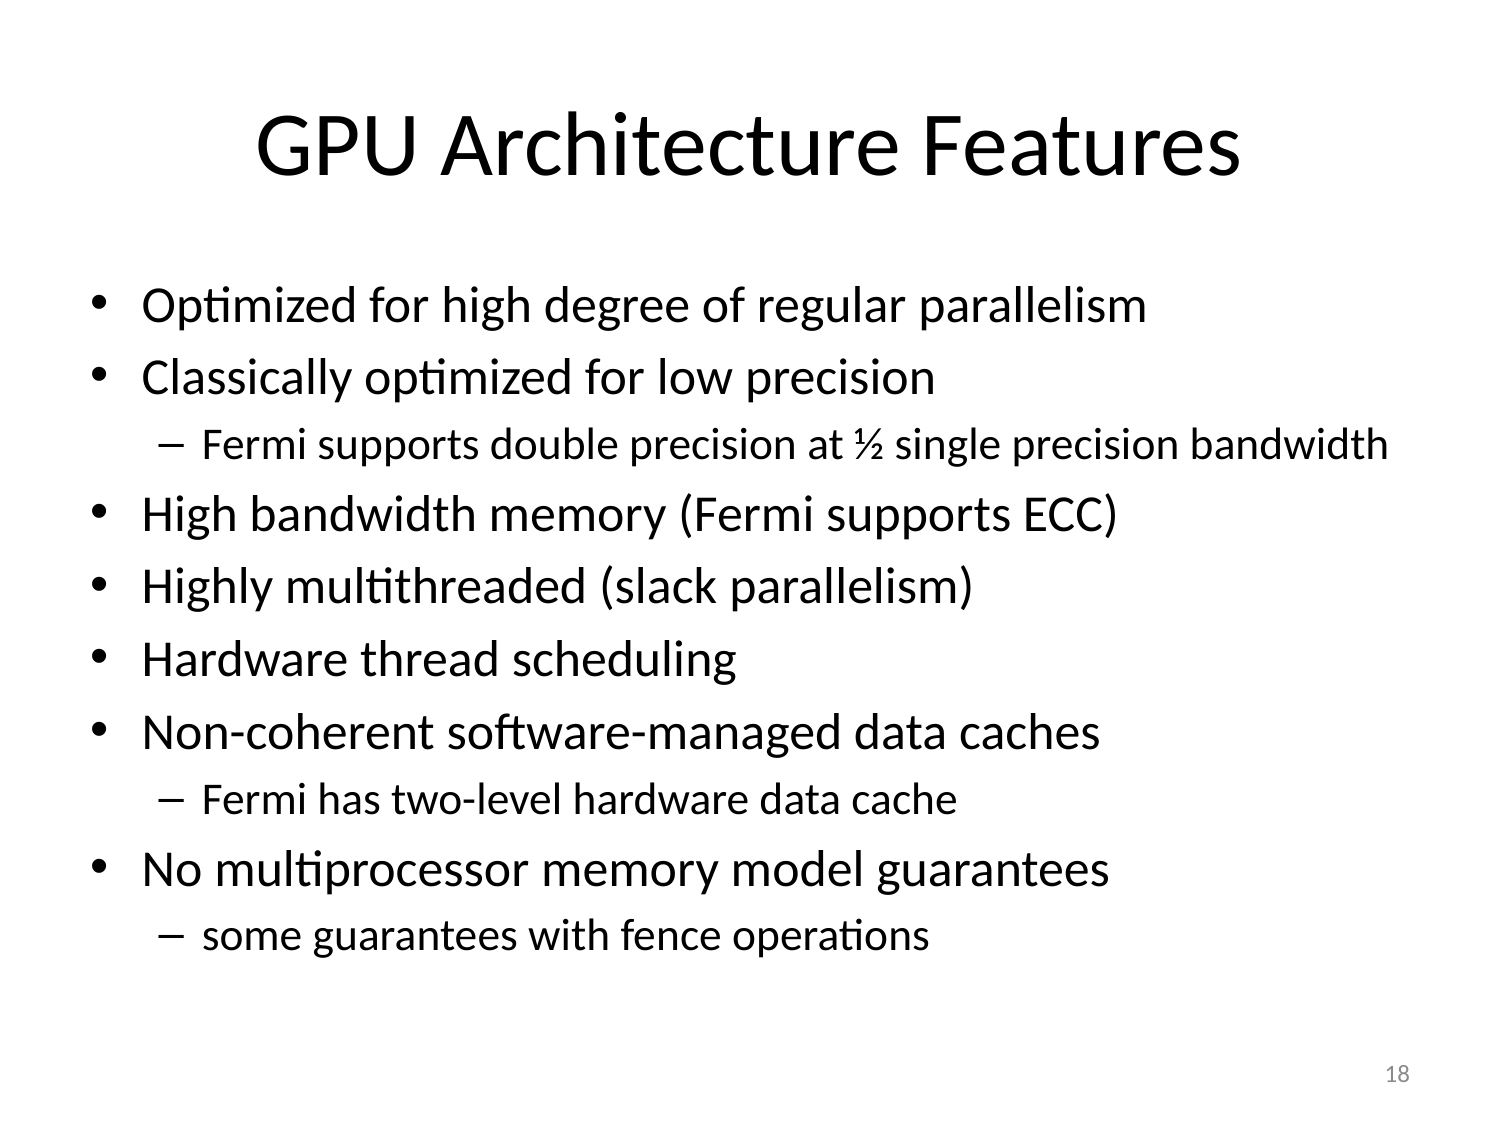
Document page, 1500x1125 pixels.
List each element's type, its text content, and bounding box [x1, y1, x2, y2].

list Optimized for high degree of regular parallelism Classically optimized for low precision Fermi supports double precision at ½ single precision bandwidth High bandwidth memory (Fermi supports ECC) Highly multithreaded (slack parallelism) Hardware thread scheduling Non-coherent software-managed data caches Fermi has two-level hardware data cache No multiprocessor memory model guarantees some guarantees with fence operations [75, 262, 1425, 1005]
title GPU Architecture Features [75, 45, 1425, 233]
slide_number 18 [1074, 1042, 1425, 1103]
